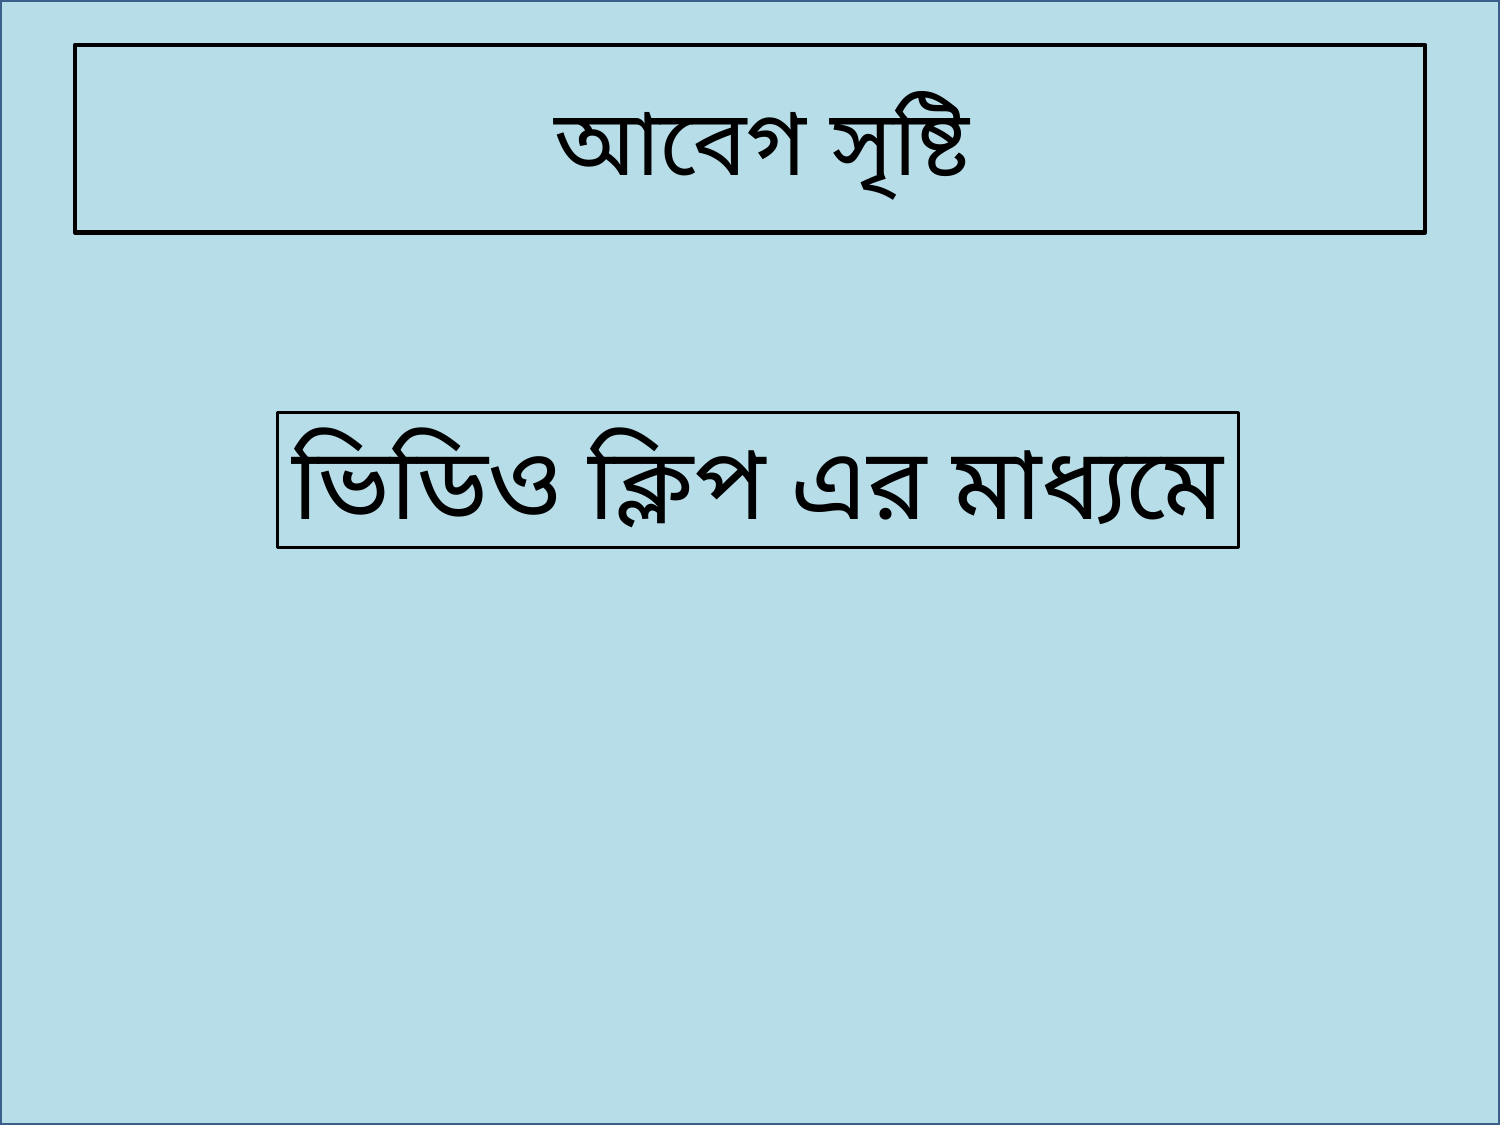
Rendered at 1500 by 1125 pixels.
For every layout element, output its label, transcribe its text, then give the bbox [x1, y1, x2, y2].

text_box ভিডিও ক্লিপ এর মাধ্যমে [277, 412, 1239, 548]
title আবেগ সৃষ্টি [75, 45, 1425, 233]
text_box [0, 0, 1500, 1125]
